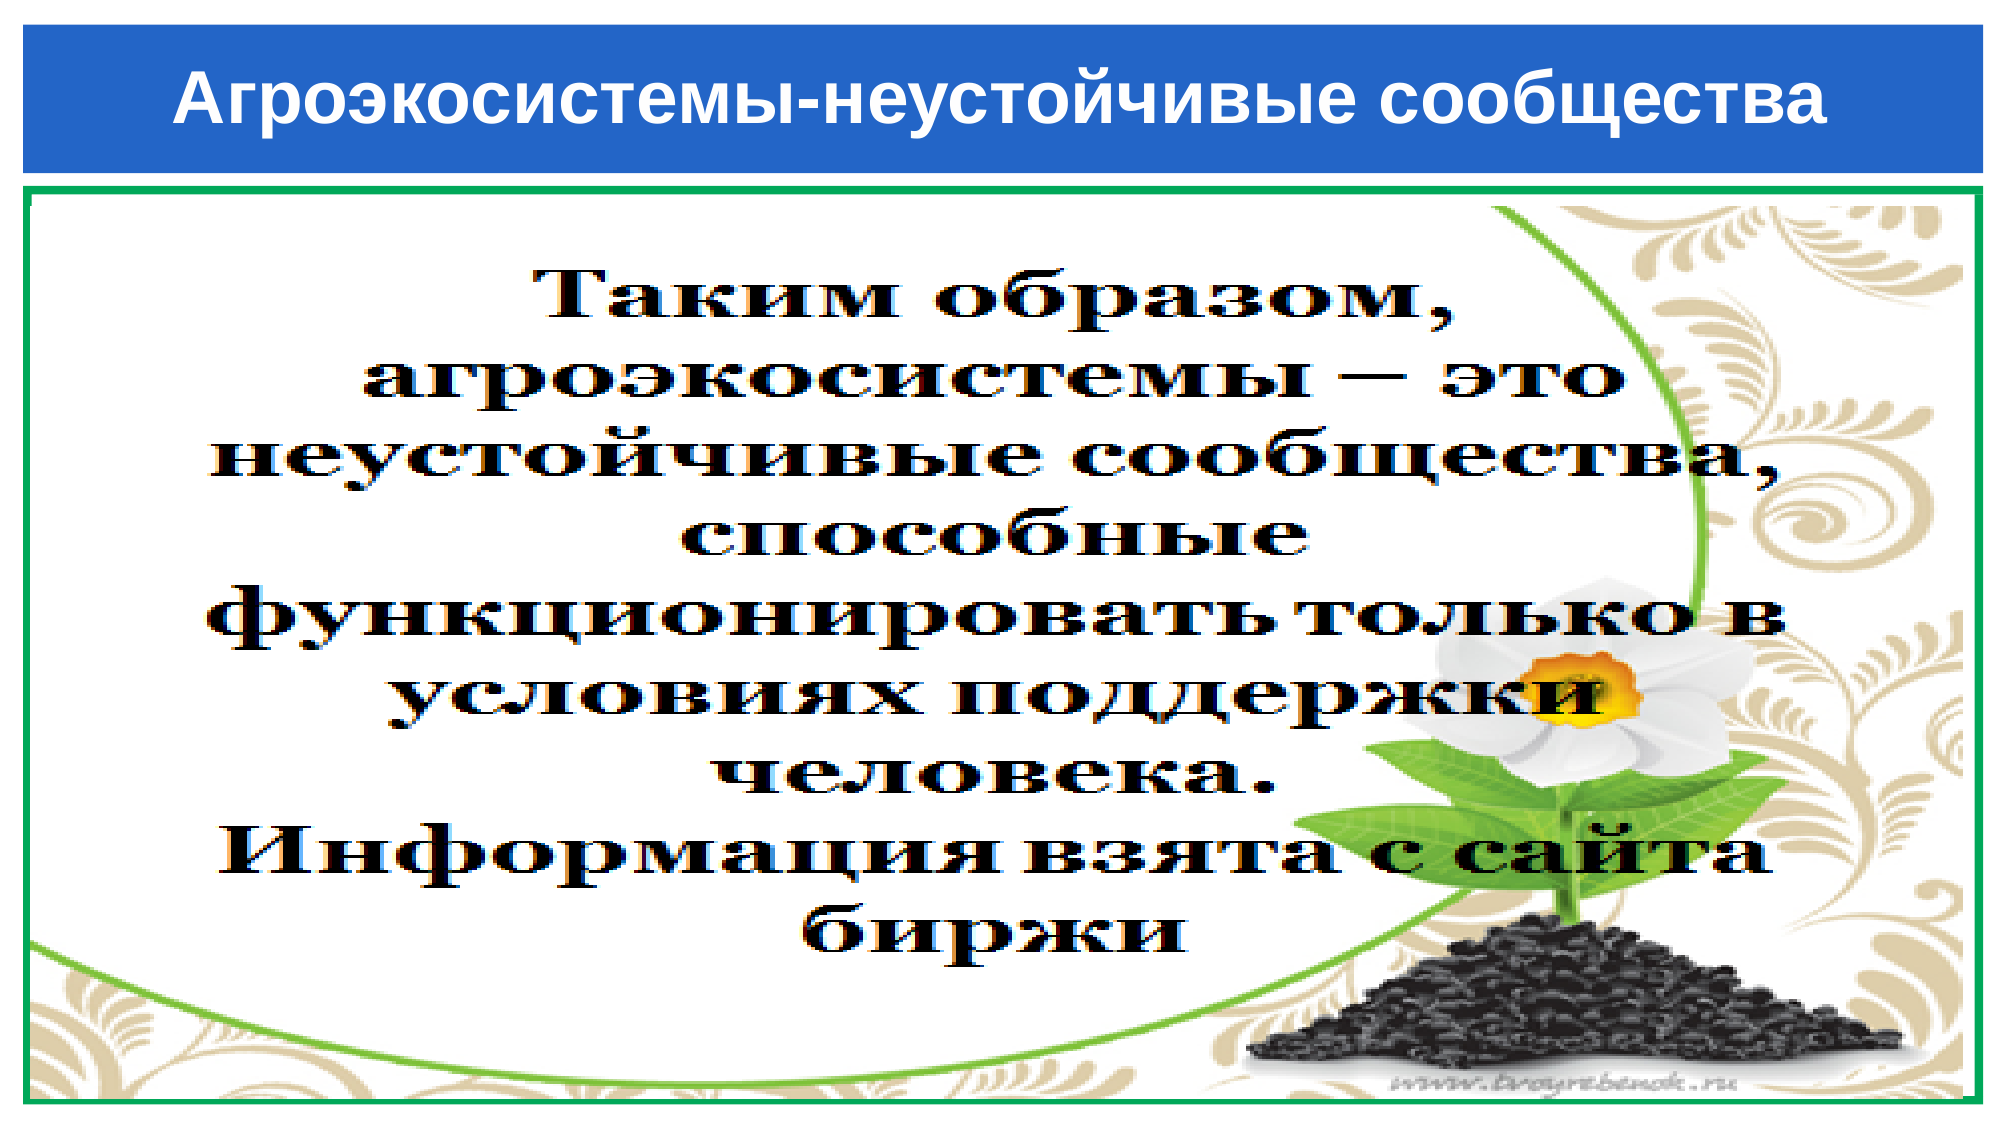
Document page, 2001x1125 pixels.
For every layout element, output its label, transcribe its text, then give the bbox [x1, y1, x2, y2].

title Агроэкосистемы-неустойчивые сообщества [99, 0, 1900, 188]
picture [30, 206, 1963, 1099]
